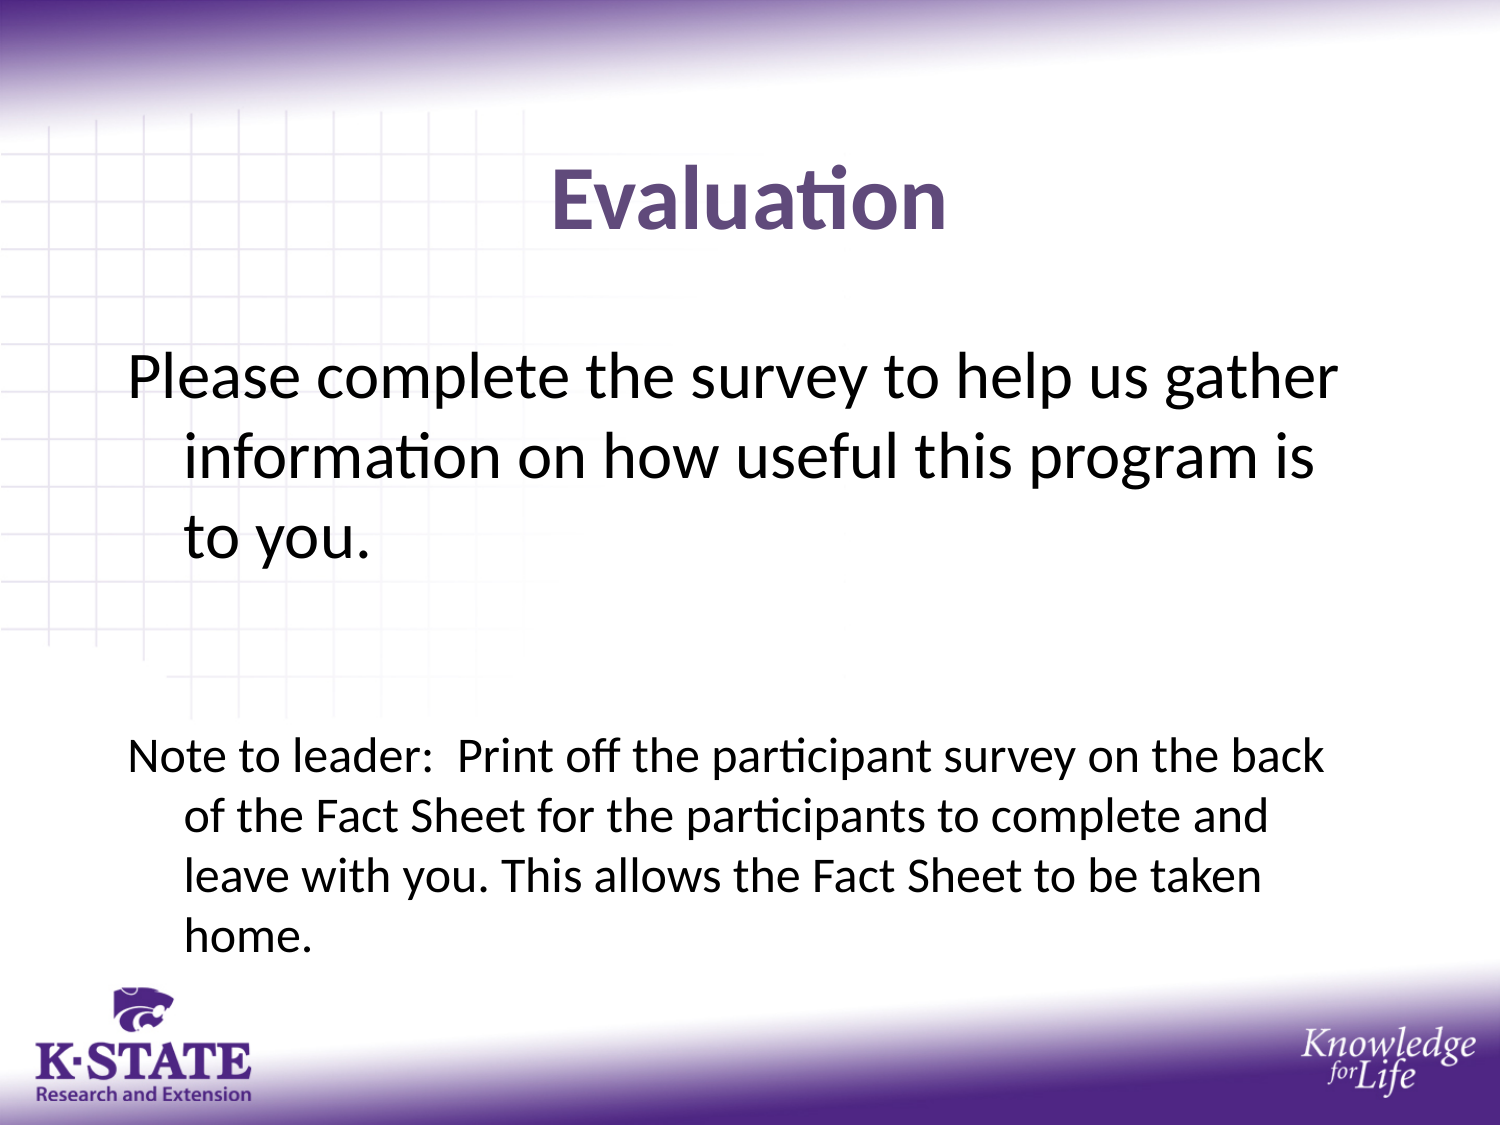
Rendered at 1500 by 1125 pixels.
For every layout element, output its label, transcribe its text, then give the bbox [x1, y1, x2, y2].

picture [0, 0, 1500, 1125]
text_box Evaluation [112, 130, 1388, 257]
text_box Please complete the survey to help us gather information on how useful this program is to you. Note to leader: Print off the participant survey on the back of the Fact Sheet for the participants to complete and leave with you. This allows the Fact Sheet to be taken home. [112, 324, 1388, 1000]
